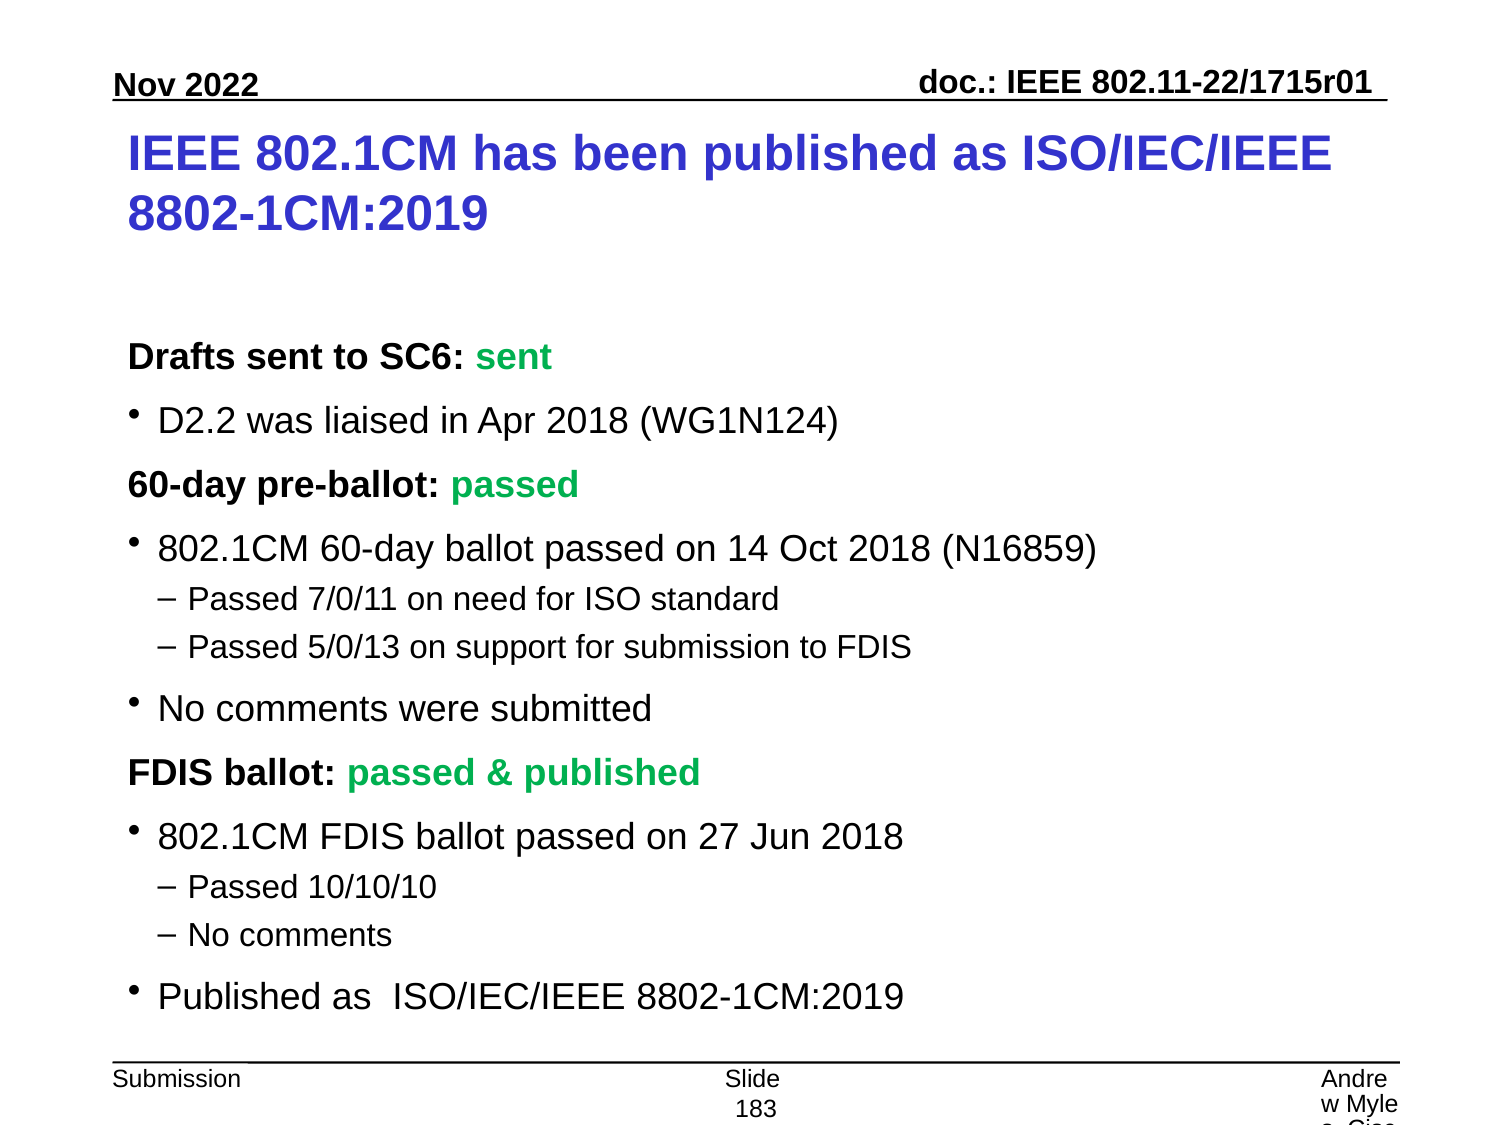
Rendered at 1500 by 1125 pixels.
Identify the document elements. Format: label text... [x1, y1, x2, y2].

slide_number Slide 183 [709, 1061, 803, 1093]
title IEEE 802.1CM has been published as ISO/IEC/IEEE 8802-1CM:2019 [112, 112, 1388, 288]
list Drafts sent to SC6: sent D2.2 was liaised in Apr 2018 (WG1N124) 60-day pre-ballot: passed 802.1CM 60-day ballot passed on 14 Oct 2018 (N16859) Passed 7/0/11 on need for ISO standard Passed 5/0/13 on support for submission to FDIS No comments were submitted FDIS ballot: passed & published 802.1CM FDIS ballot passed on 27 Jun 2018 Passed 10/10/10 No comments Published as ISO/IEC/IEEE 8802-1CM:2019 [112, 324, 1388, 1000]
footer Andrew Myles, Cisco [1320, 1061, 1402, 1093]
